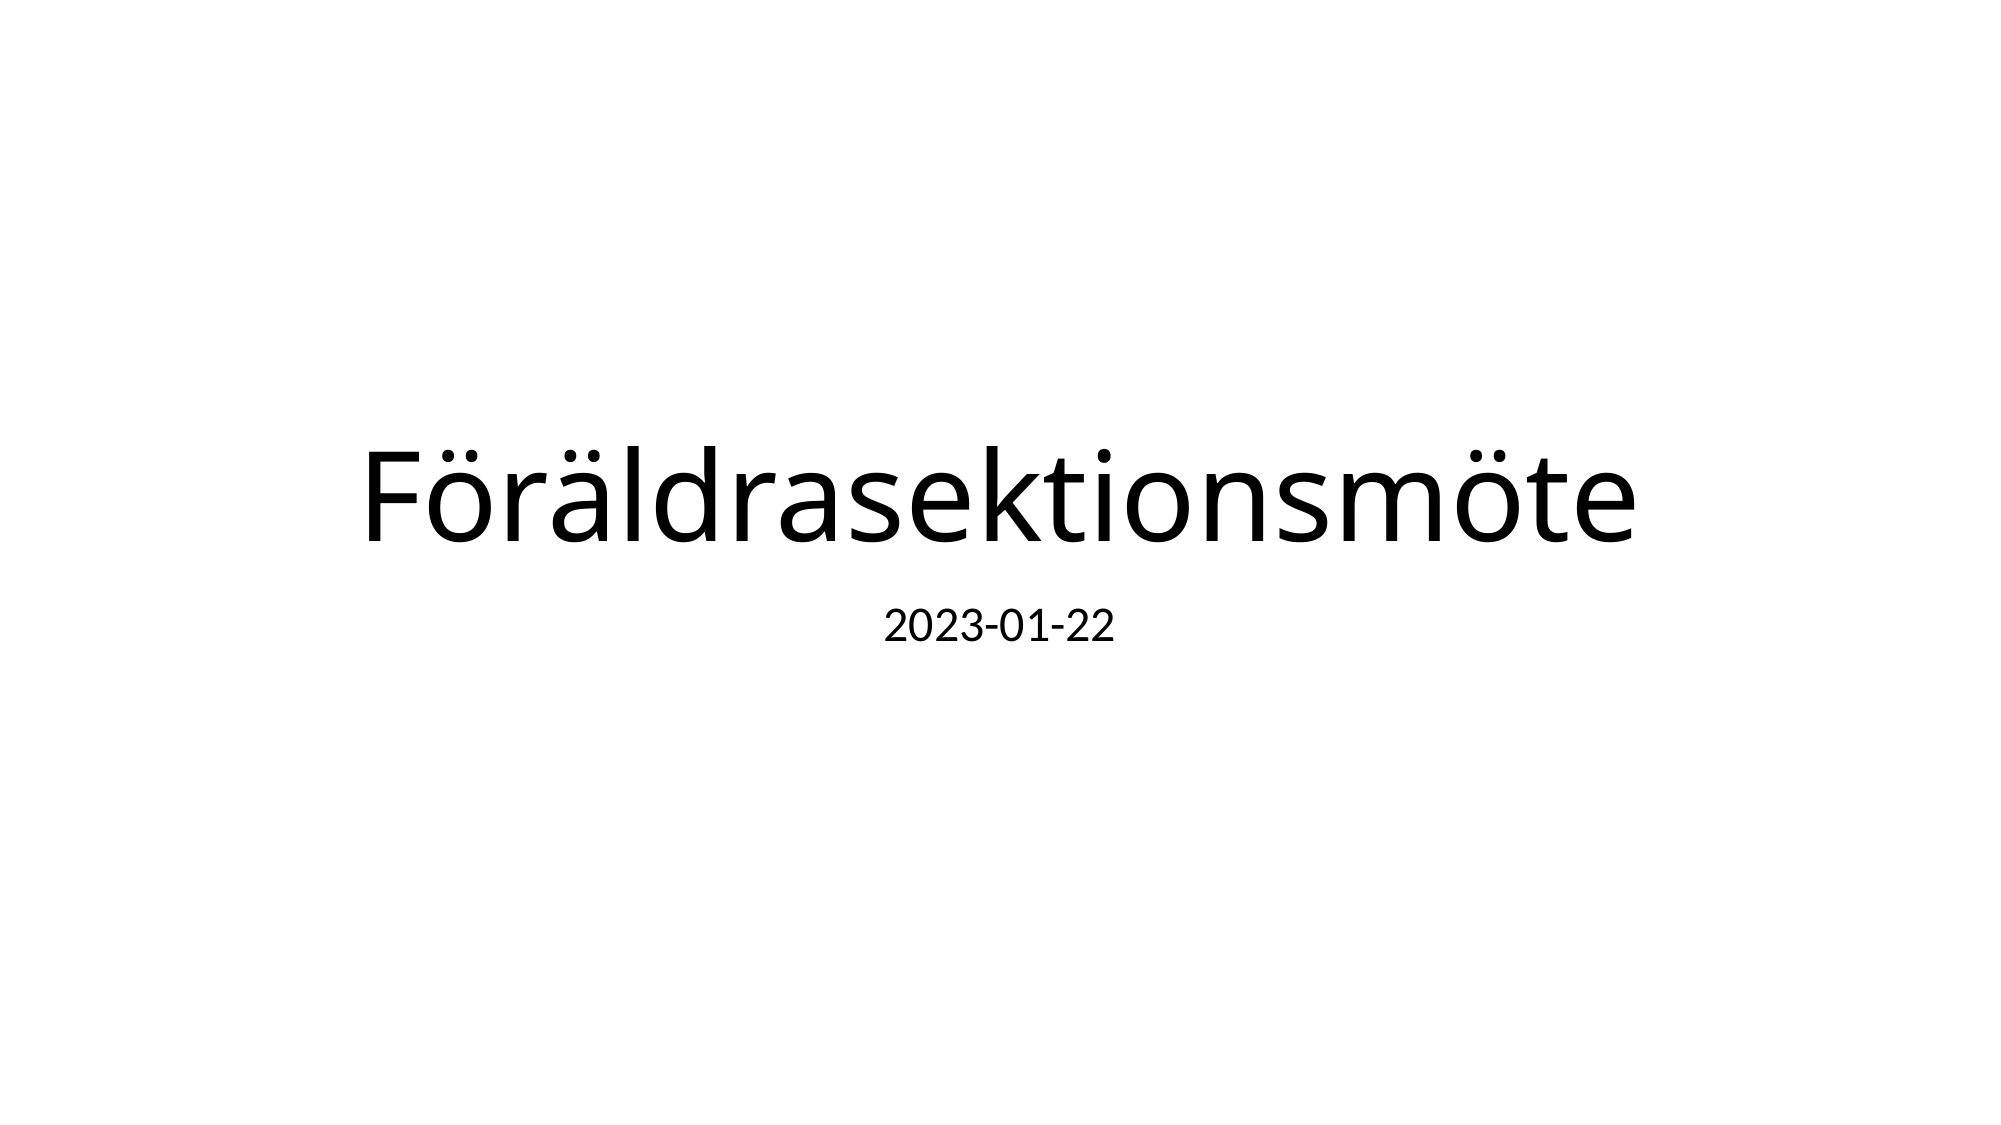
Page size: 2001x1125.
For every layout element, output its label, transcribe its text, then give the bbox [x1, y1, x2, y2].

subtitle 2023-01-22 [249, 590, 1750, 863]
title Föräldrasektionsmöte [249, 184, 1750, 576]
